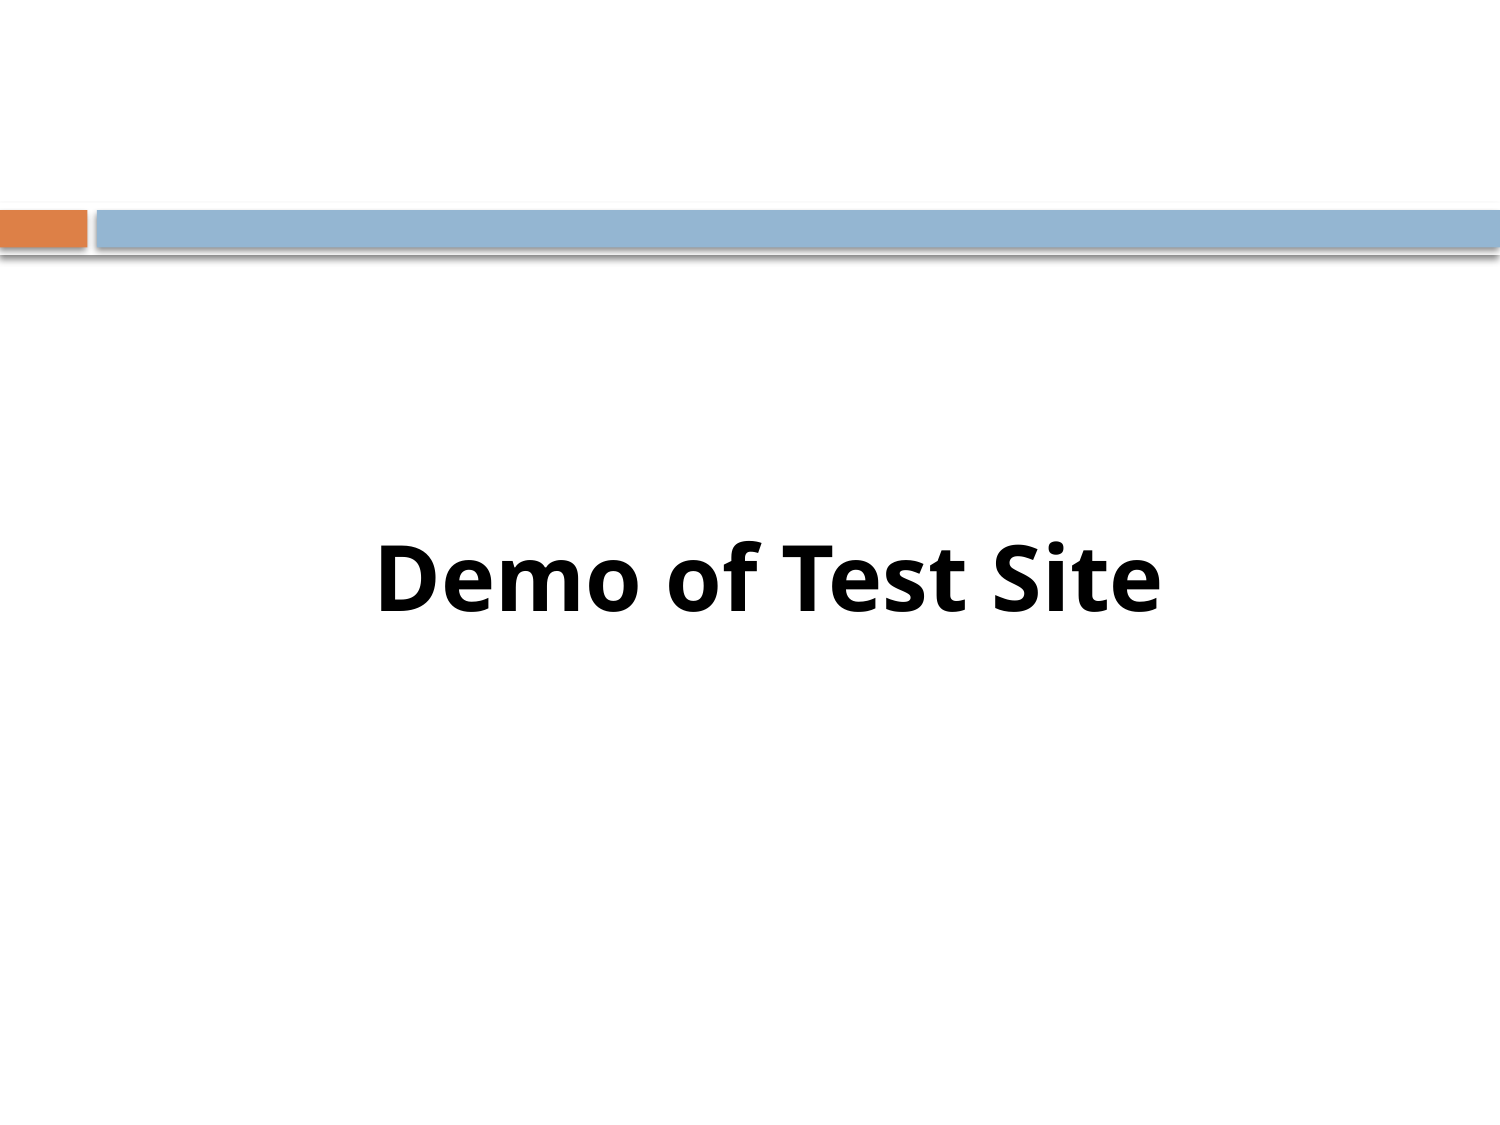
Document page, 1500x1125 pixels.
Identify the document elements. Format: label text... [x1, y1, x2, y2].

list Demo of Test Site [100, 262, 1438, 1000]
